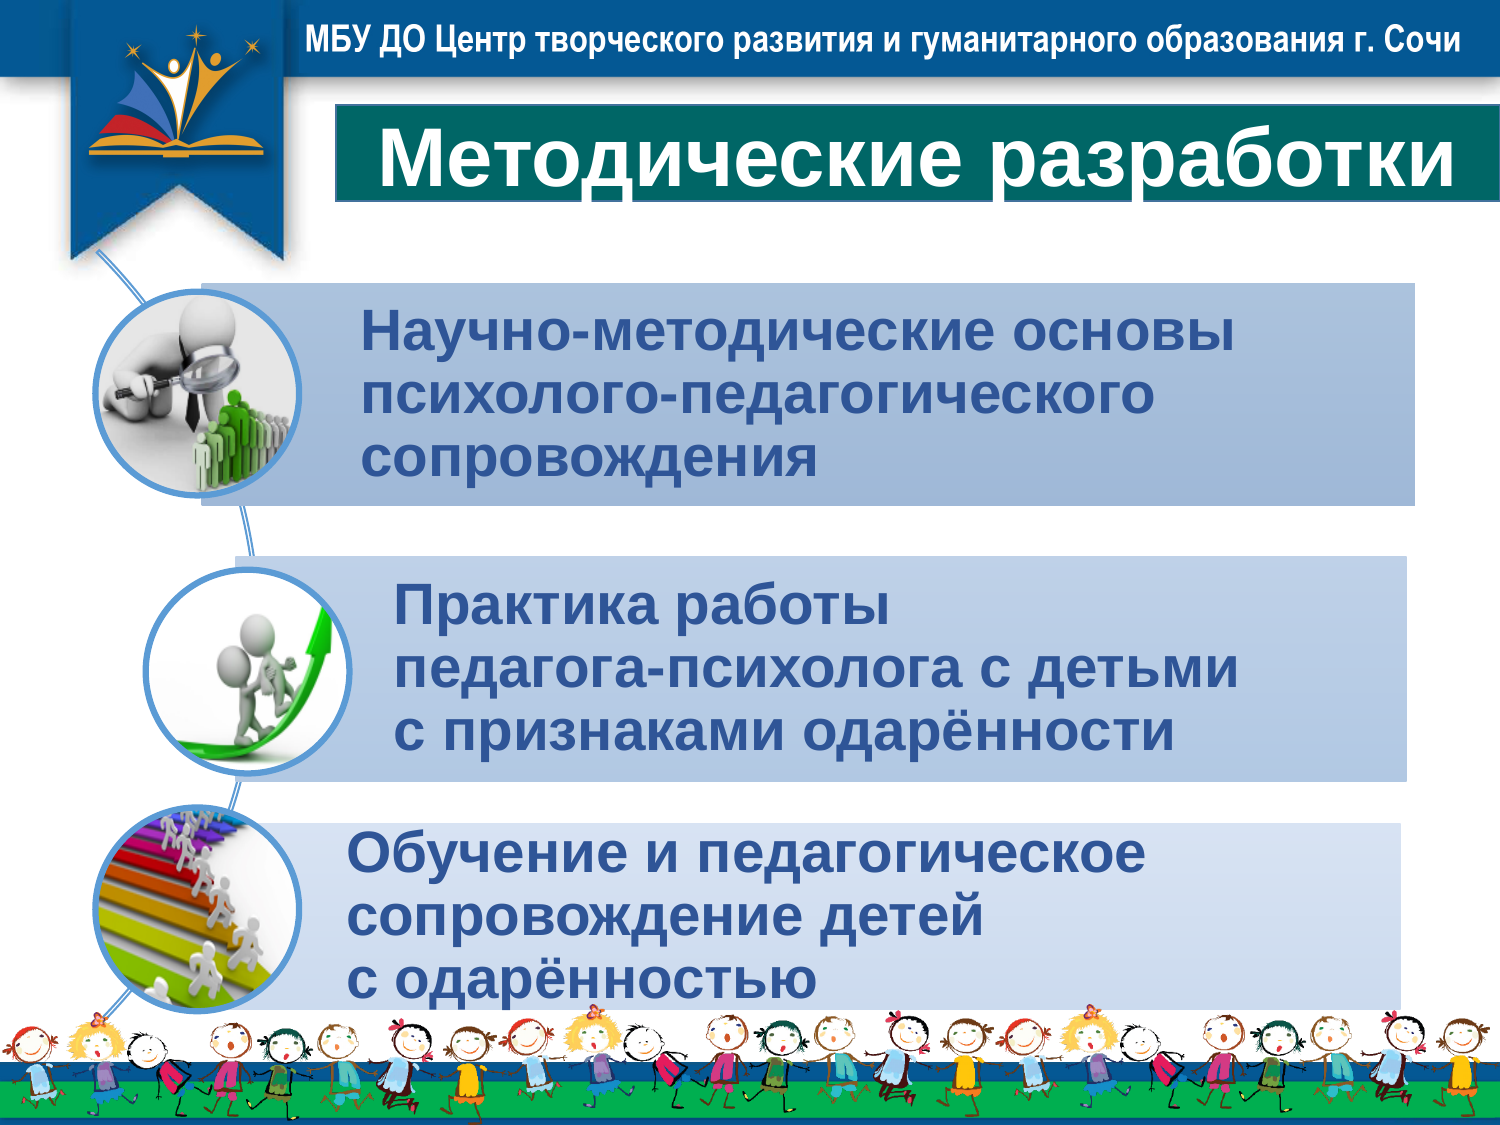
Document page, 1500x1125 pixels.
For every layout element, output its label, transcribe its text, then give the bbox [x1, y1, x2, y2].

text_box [88, 230, 1427, 1009]
picture [0, 0, 1500, 1125]
text_box Методические разработки [335, 104, 1500, 202]
